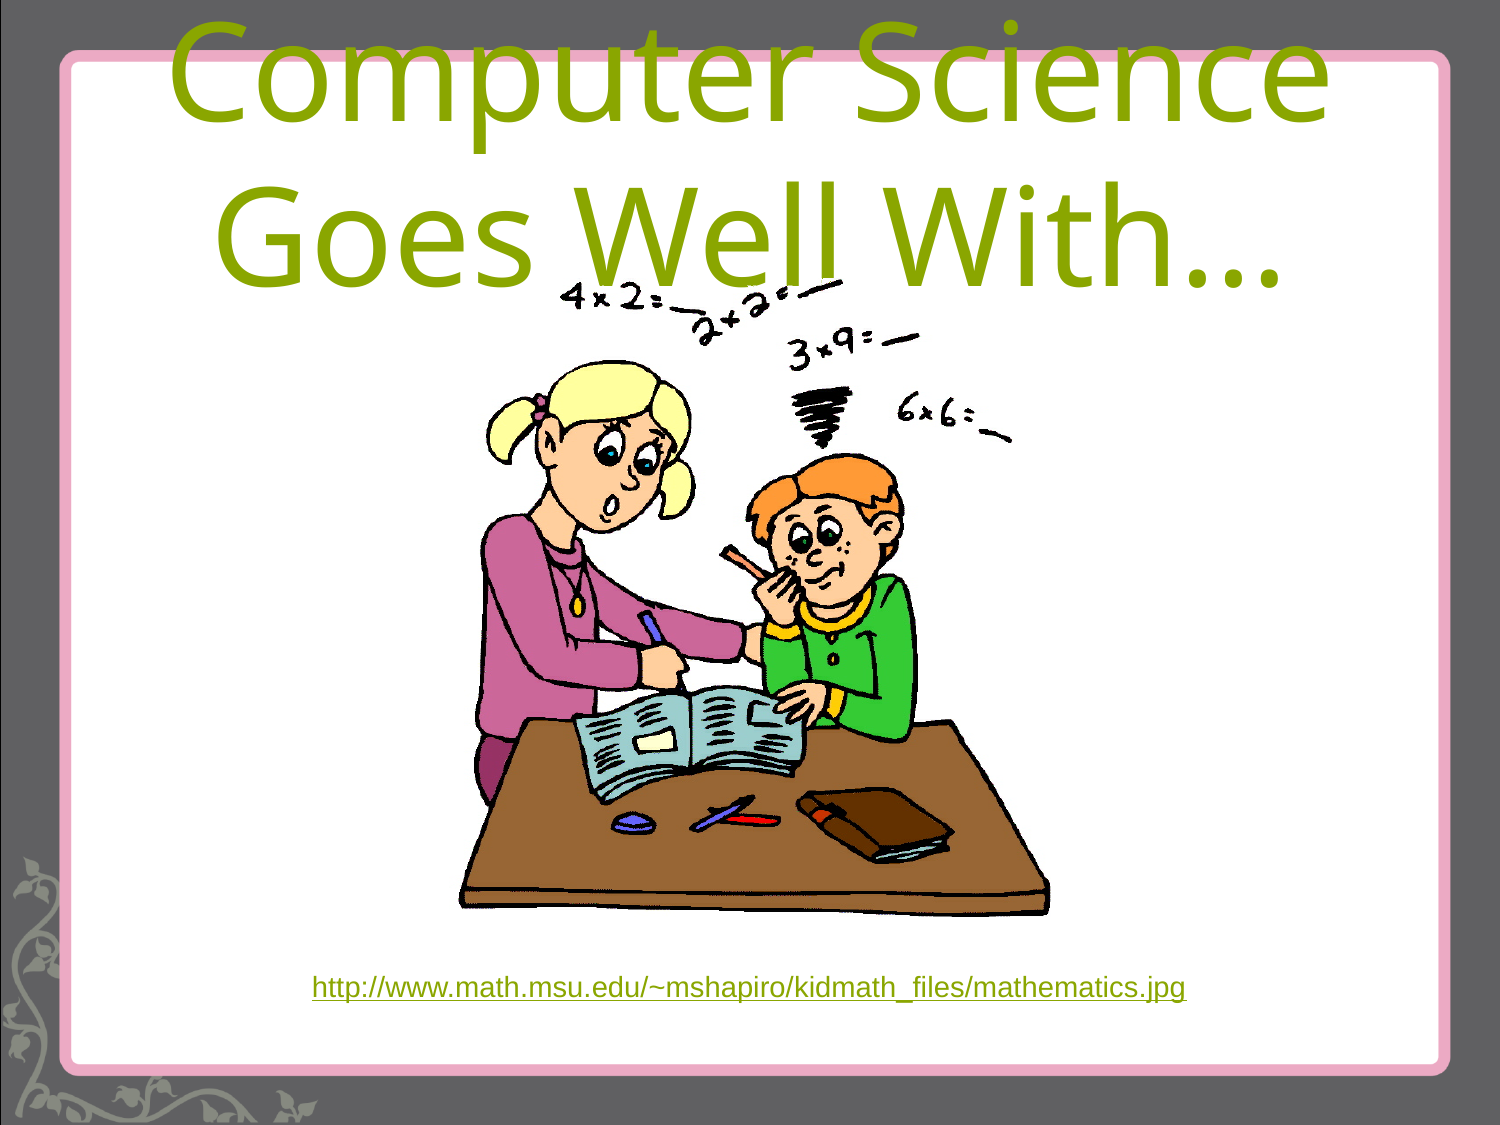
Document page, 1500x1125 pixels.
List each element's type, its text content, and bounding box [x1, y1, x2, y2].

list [448, 278, 1051, 917]
title Computer Science Goes Well With… [74, 66, 1426, 233]
picture [0, 0, 1500, 1125]
text_box http://www.math.msu.edu/~mshapiro/kidmath_files/mathematics.jpg [297, 961, 1202, 1012]
